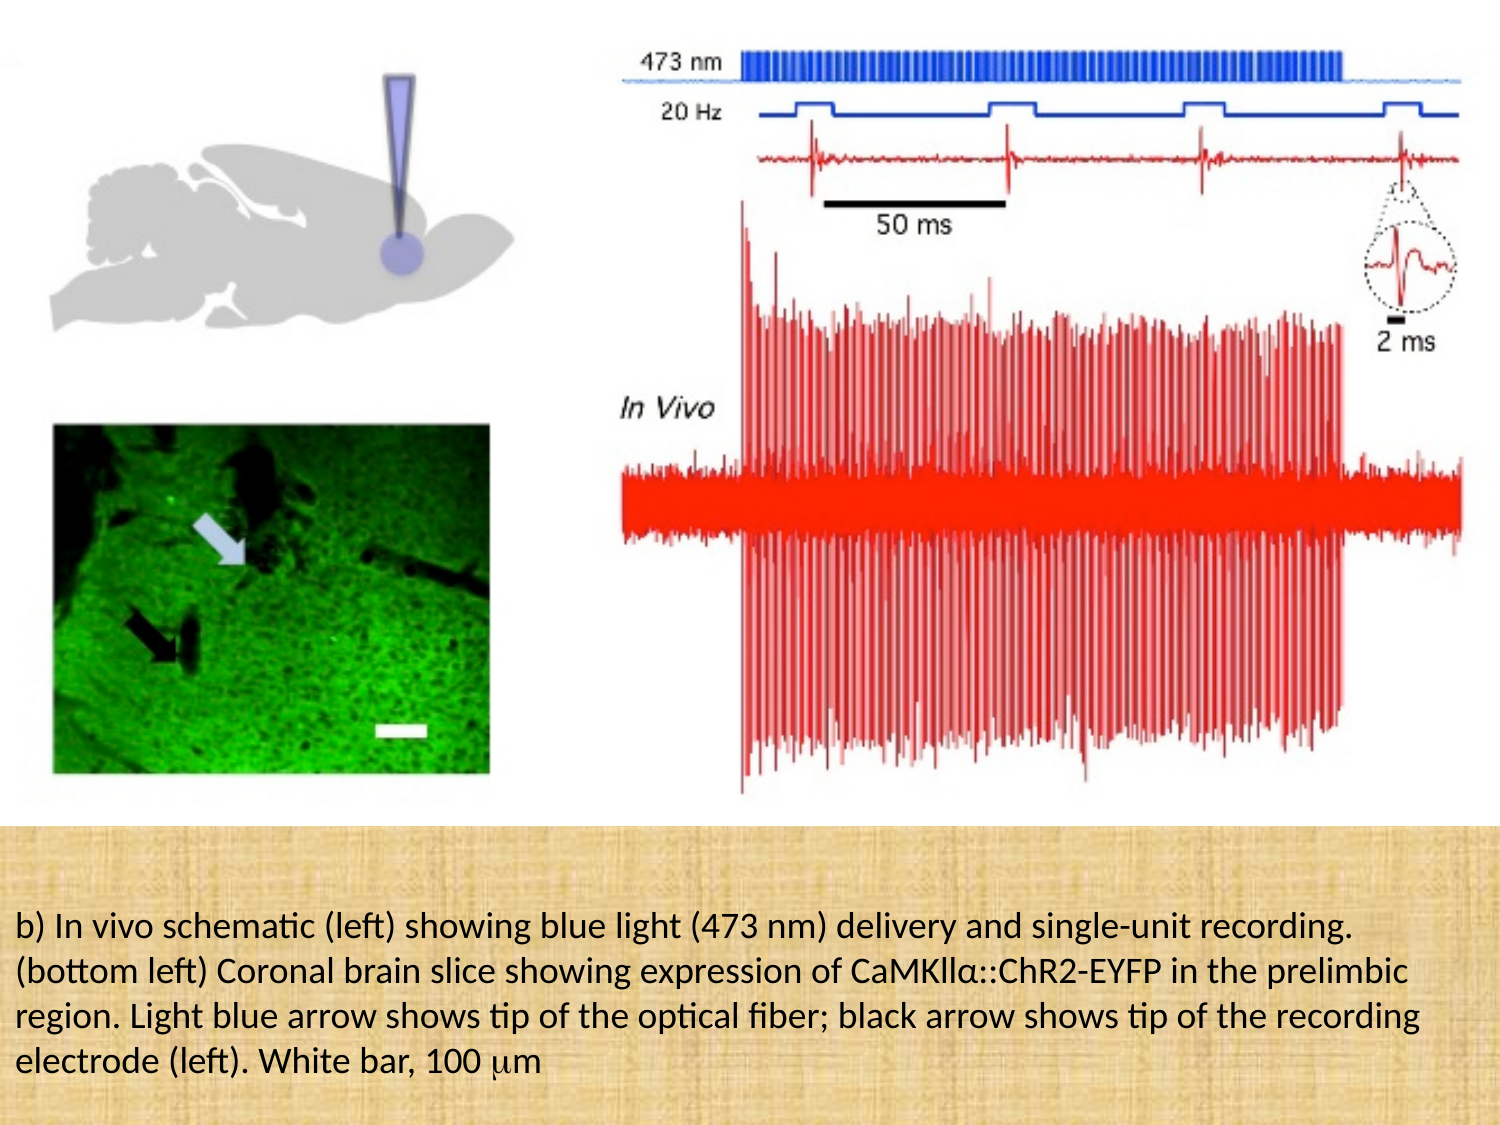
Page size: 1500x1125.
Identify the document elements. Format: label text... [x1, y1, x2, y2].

picture [0, 0, 1500, 1125]
text_box b) In vivo schematic (left) showing blue light (473 nm) delivery and single-unit recording. (bottom left) Coronal brain slice showing expression of CaMKllα::ChR2-EYFP in the prelimbic region. Light blue arrow shows tip of the optical fiber; black arrow shows tip of the recording electrode (left). White bar, 100 mm [0, 893, 1483, 1088]
